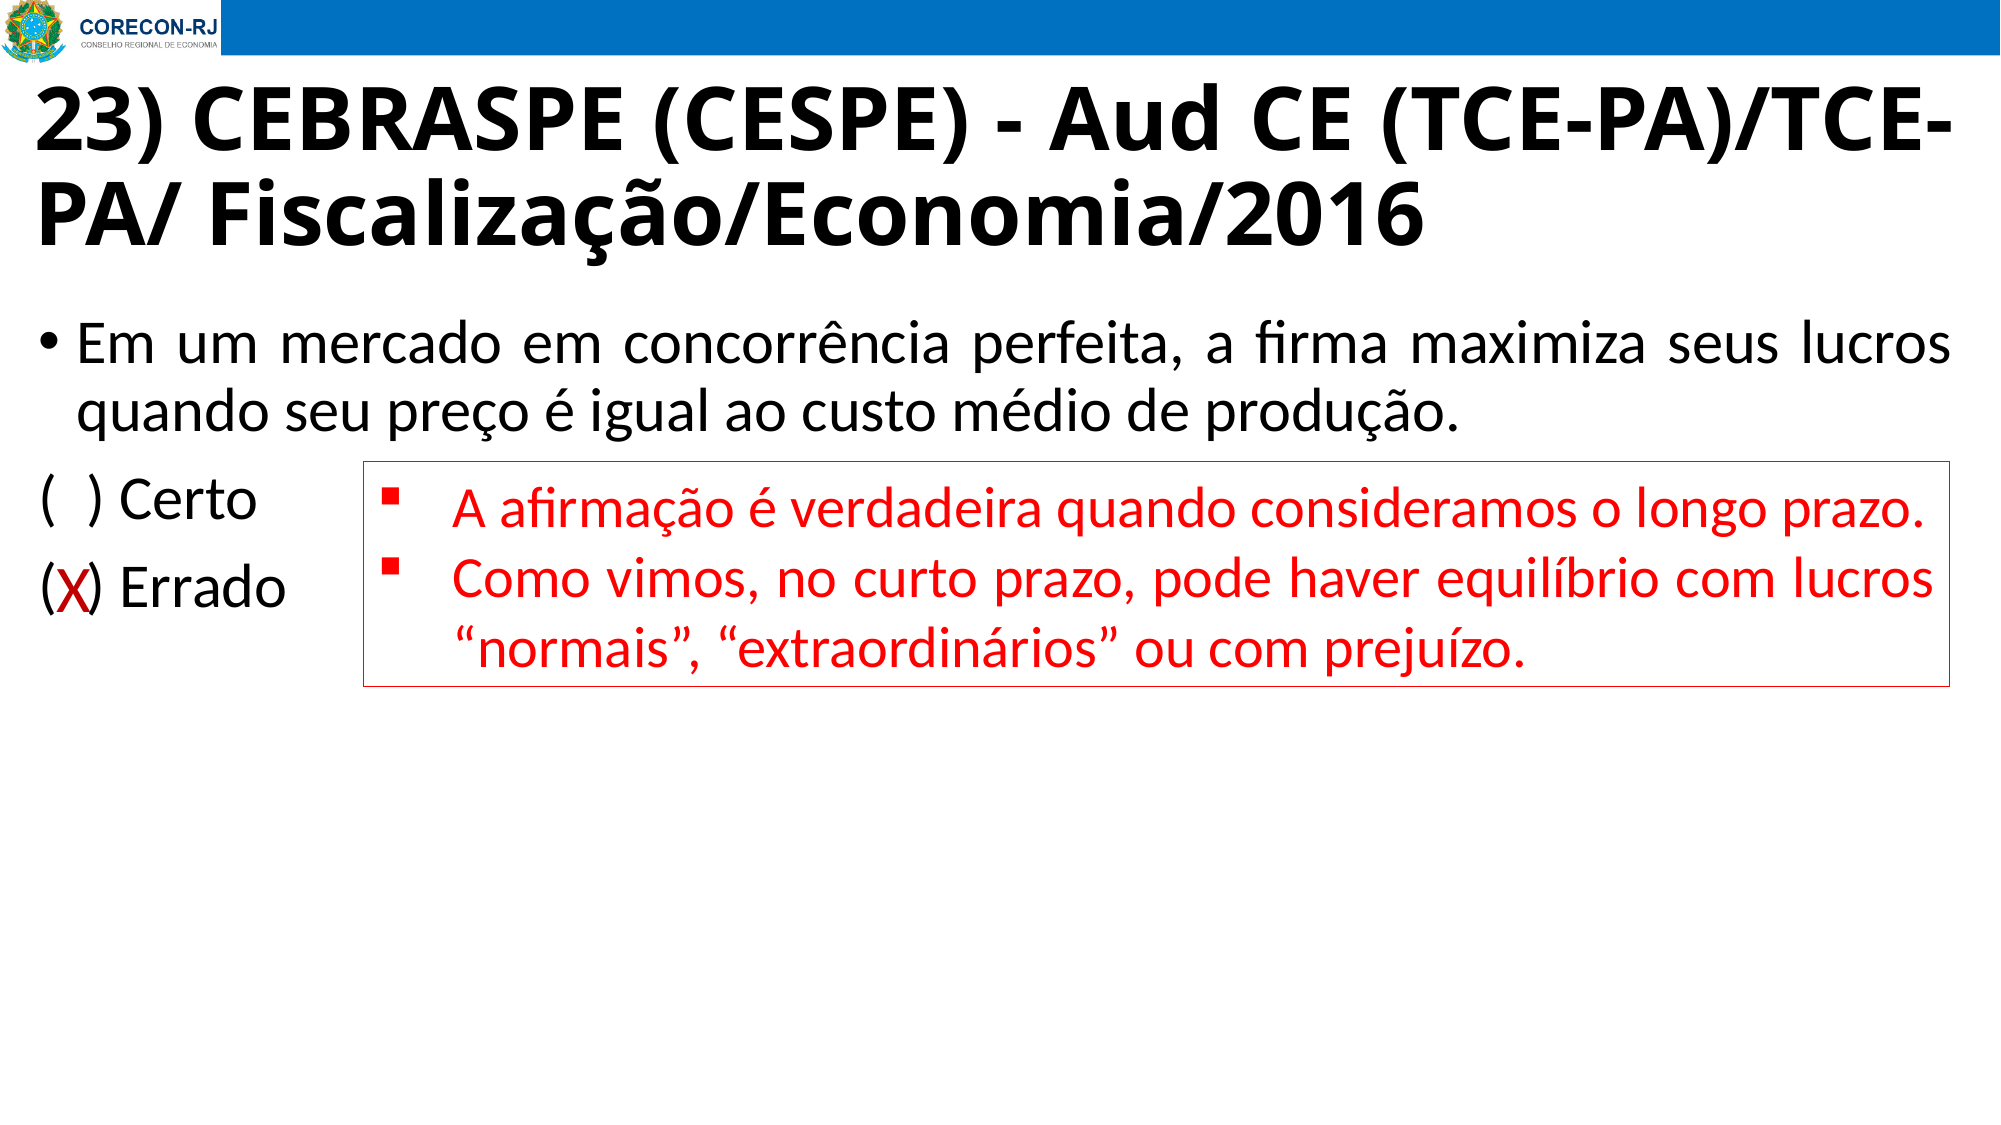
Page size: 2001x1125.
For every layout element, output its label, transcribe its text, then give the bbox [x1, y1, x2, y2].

text_box A afirmação é verdadeira quando consideramos o longo prazo. Como vimos, no curto prazo, pode haver equilíbrio com lucros “normais”, “extraordinários” ou com prejuízo. [363, 461, 1950, 687]
title 23) CEBRASPE (CESPE) - Aud CE (TCE-PA)/TCE-PA/ Fiscalização/Economia/2016 [19, 60, 1970, 279]
text_box X [41, 509, 111, 656]
picture [0, 0, 221, 65]
list Em um mercado em concorrência perfeita, a firma maximiza seus lucros quando seu preço é igual ao custo médio de produção. ( ) Certo ( ) Errado [23, 302, 1970, 1017]
